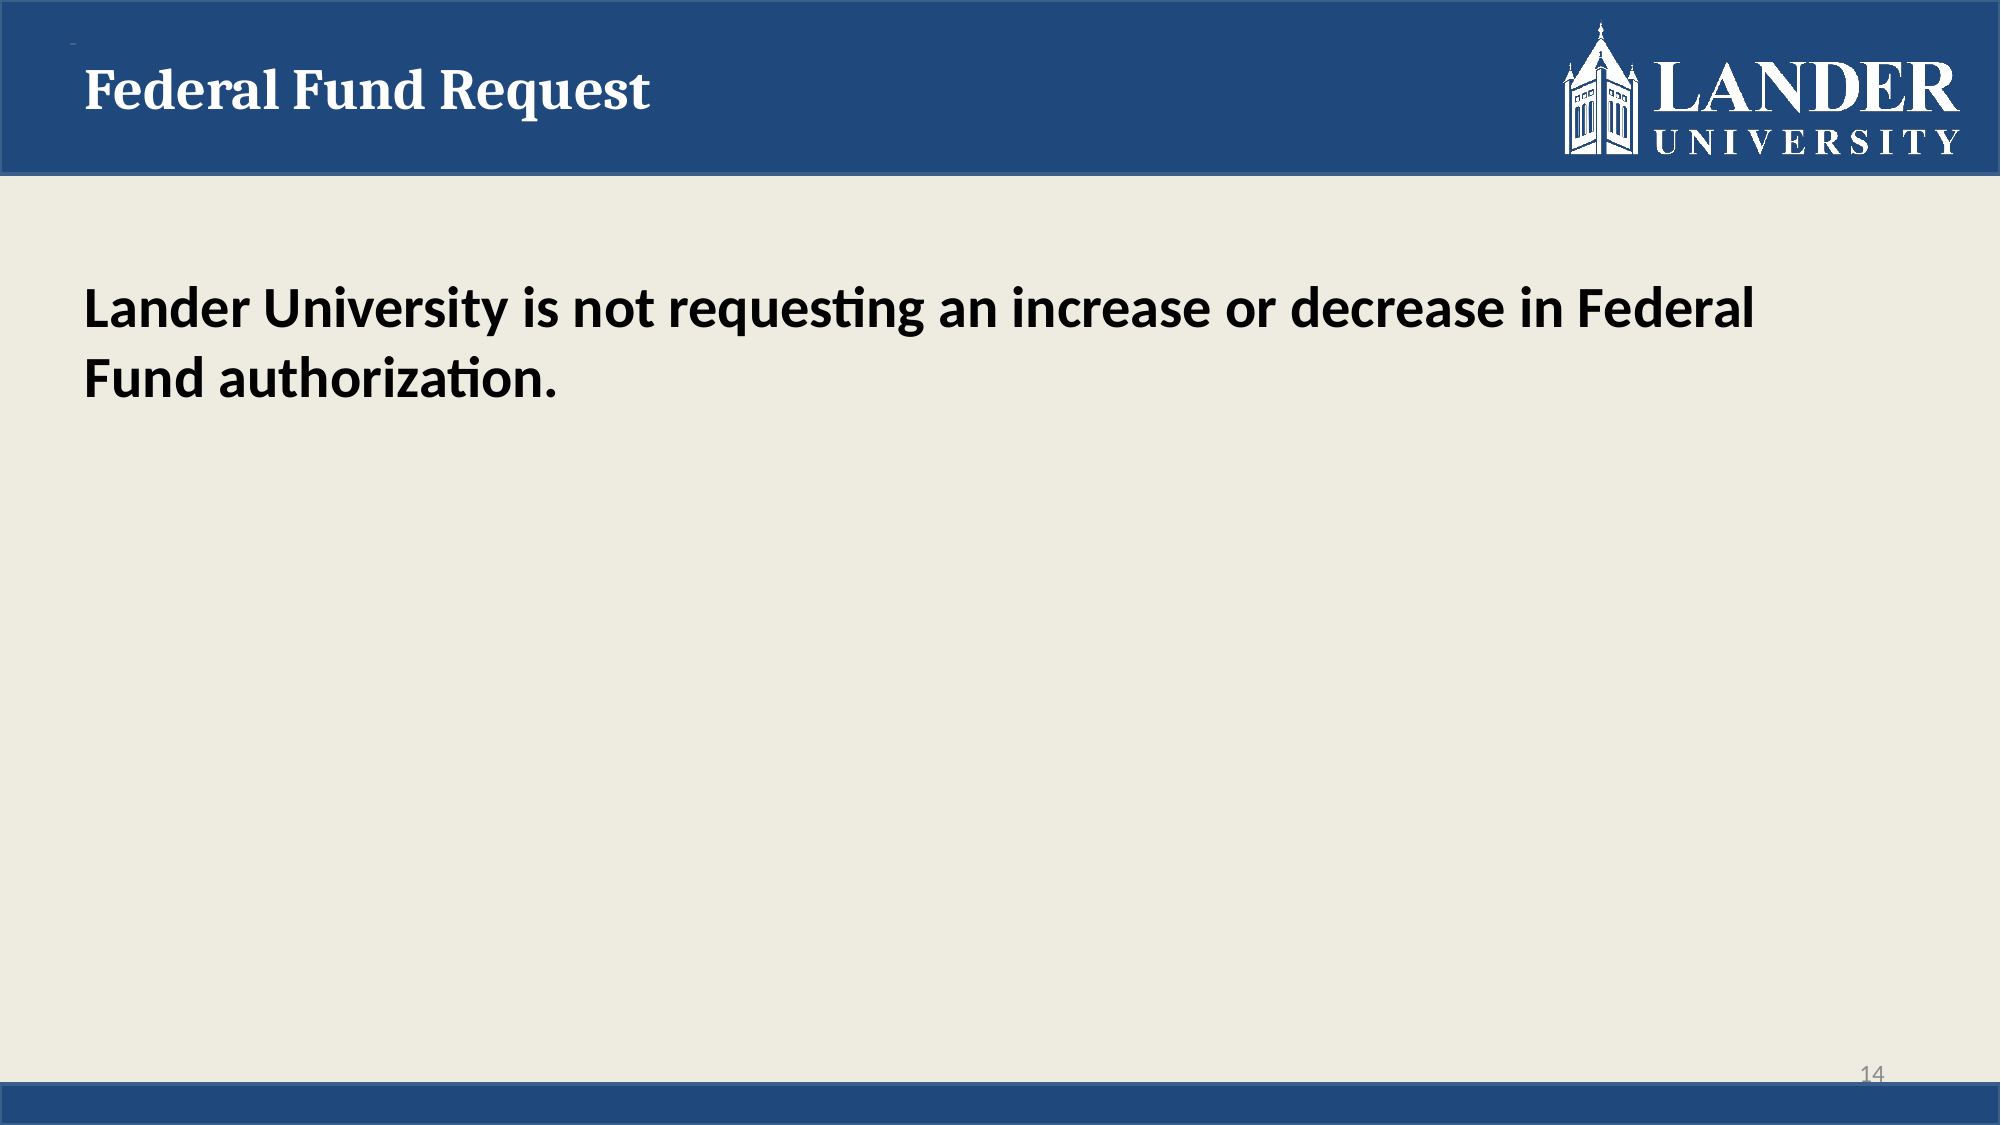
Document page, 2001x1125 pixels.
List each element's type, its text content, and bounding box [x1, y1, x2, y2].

text_box [0, 0, 2000, 176]
text_box [0, 1082, 2000, 1125]
text_box Lander University is not requesting an increase or decrease in Federal Fund authorization. [70, 261, 1850, 462]
picture [1563, 17, 1961, 156]
slide_number 14 [1433, 1042, 1900, 1082]
text_box Federal Fund Request [70, 43, 1524, 129]
